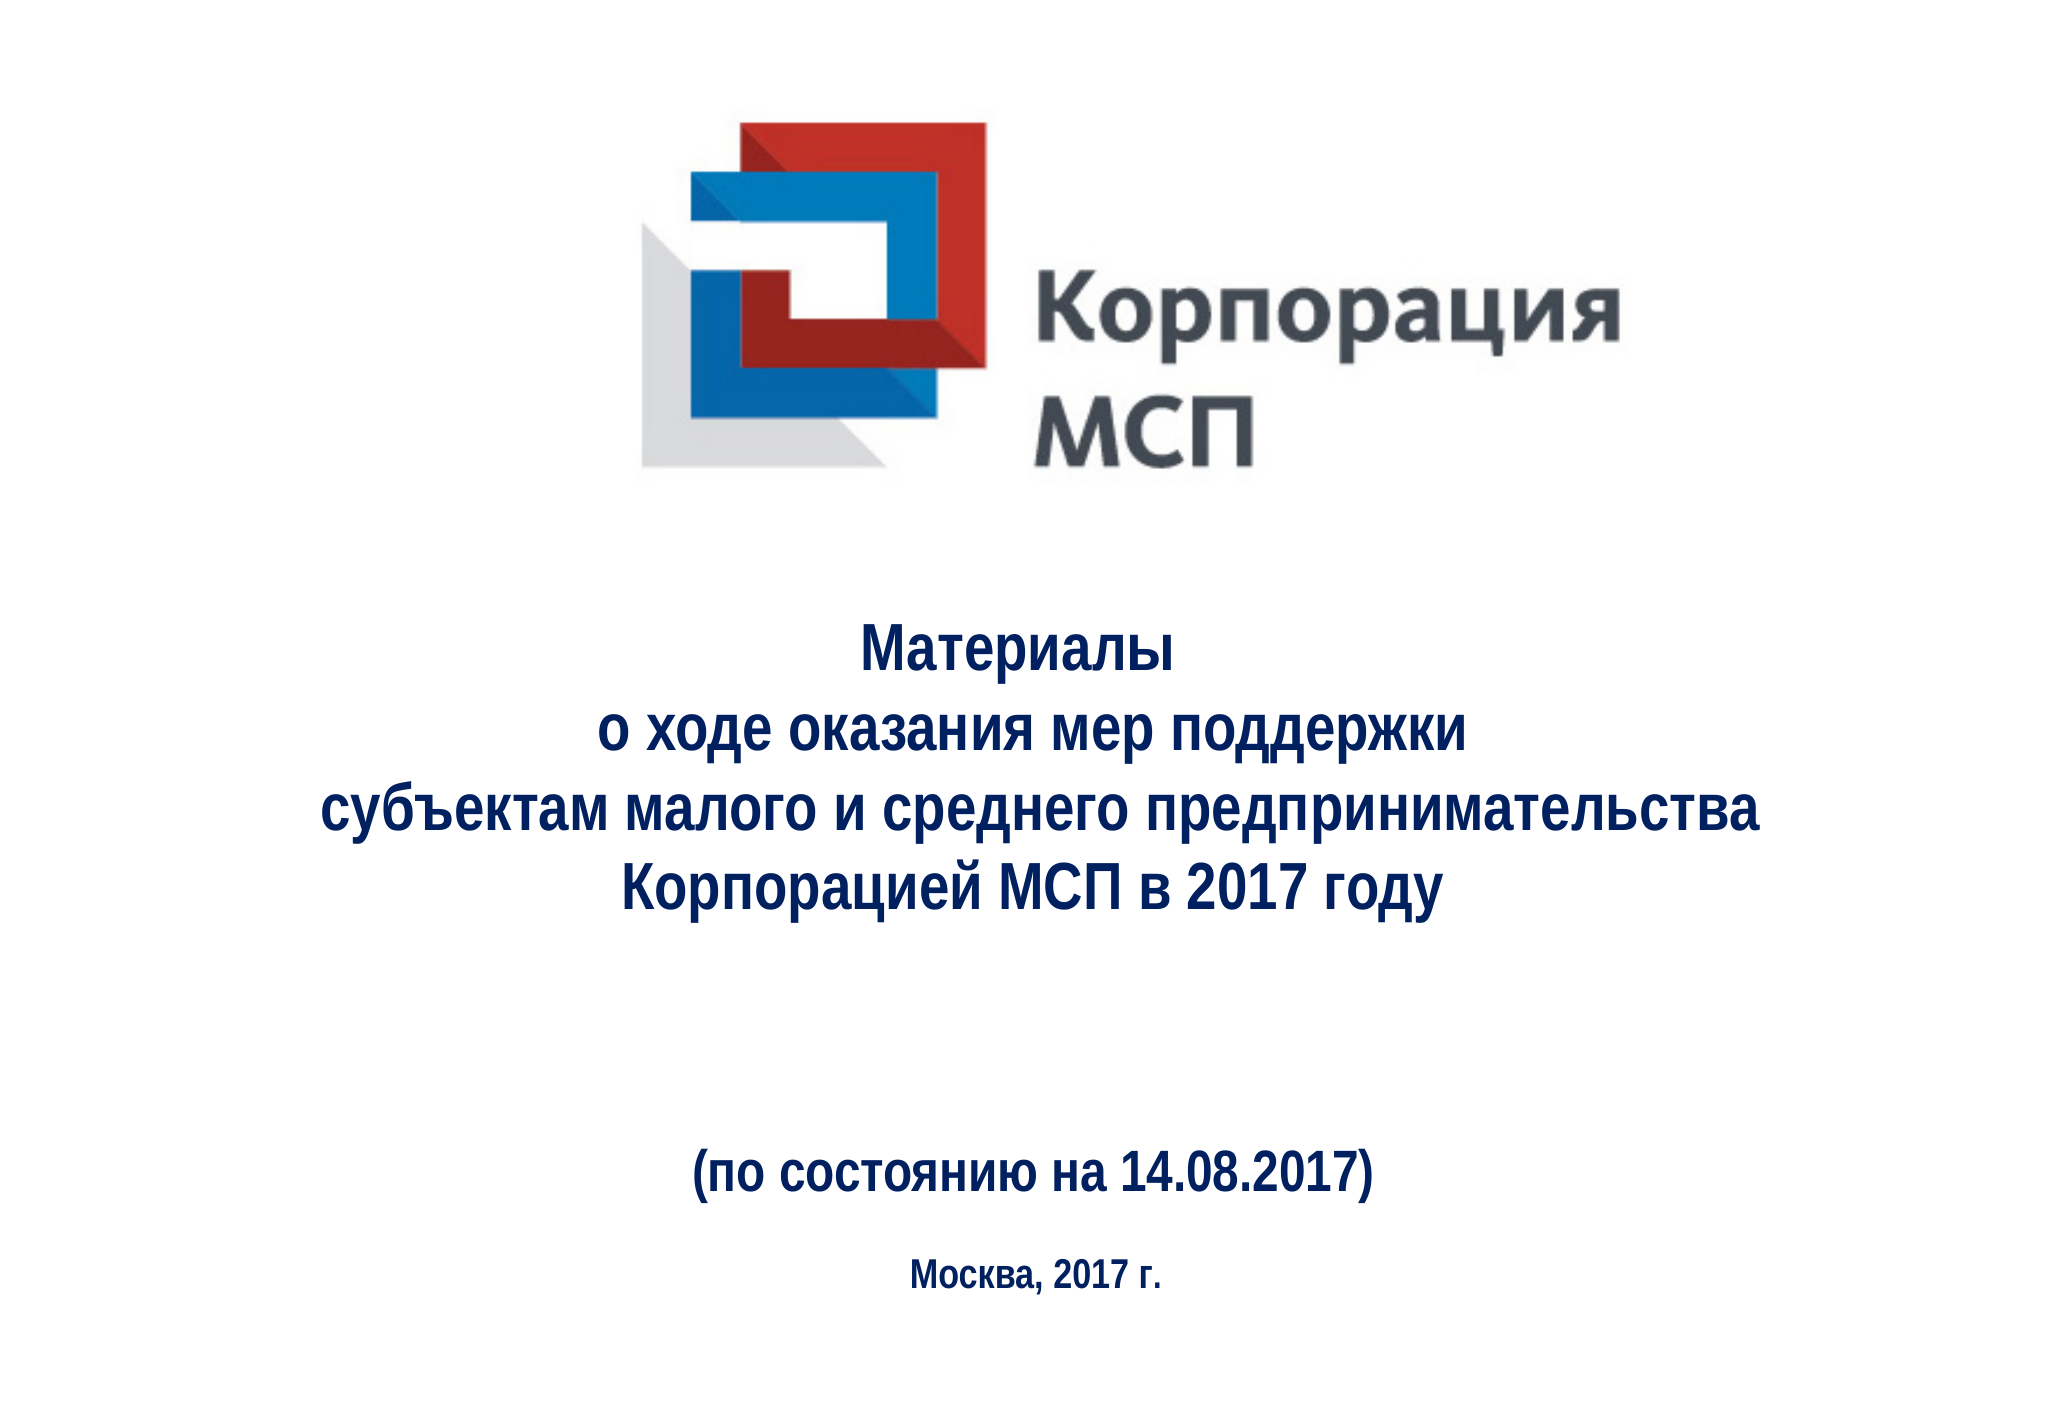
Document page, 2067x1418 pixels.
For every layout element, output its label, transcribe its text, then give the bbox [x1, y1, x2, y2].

text_box Москва, 2017 г. [895, 1239, 1209, 1305]
picture [526, 37, 1690, 567]
text_box Материалы о ходе оказания мер поддержки субъектам малого и среднего предпринимательства Корпорацией МСП в 2017 году (по состоянию на 14.08.2017) [0, 566, 2067, 1240]
